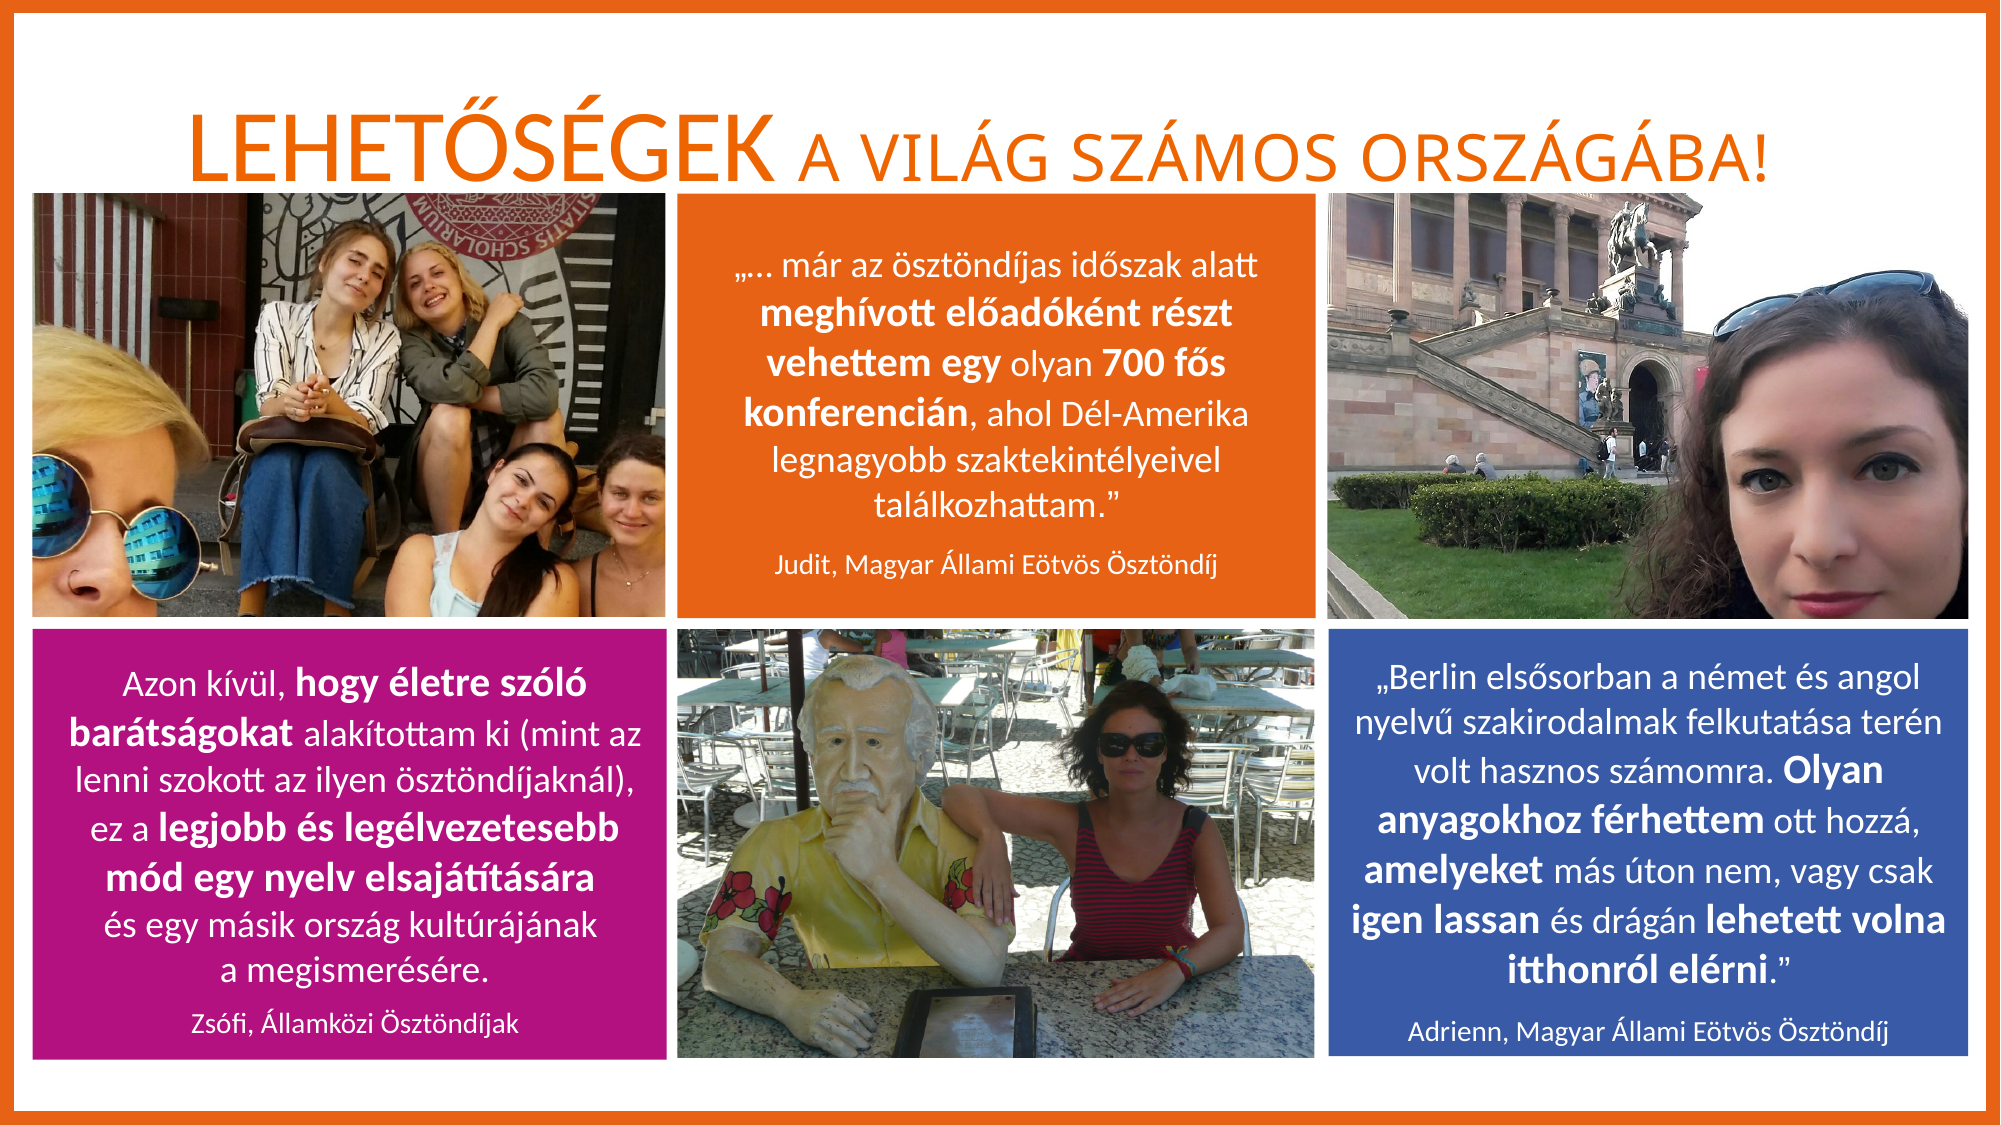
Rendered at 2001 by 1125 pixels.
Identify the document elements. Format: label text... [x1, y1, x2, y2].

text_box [32, 628, 667, 1060]
text_box LEHETŐSÉGEK A VILÁG SZÁMOS ORSZÁGÁBA! [171, 83, 1986, 212]
text_box [0, 0, 2000, 1125]
picture [32, 193, 666, 617]
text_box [1328, 628, 1969, 1069]
picture [1327, 193, 1969, 619]
picture [677, 629, 1315, 1058]
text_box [677, 193, 1316, 618]
